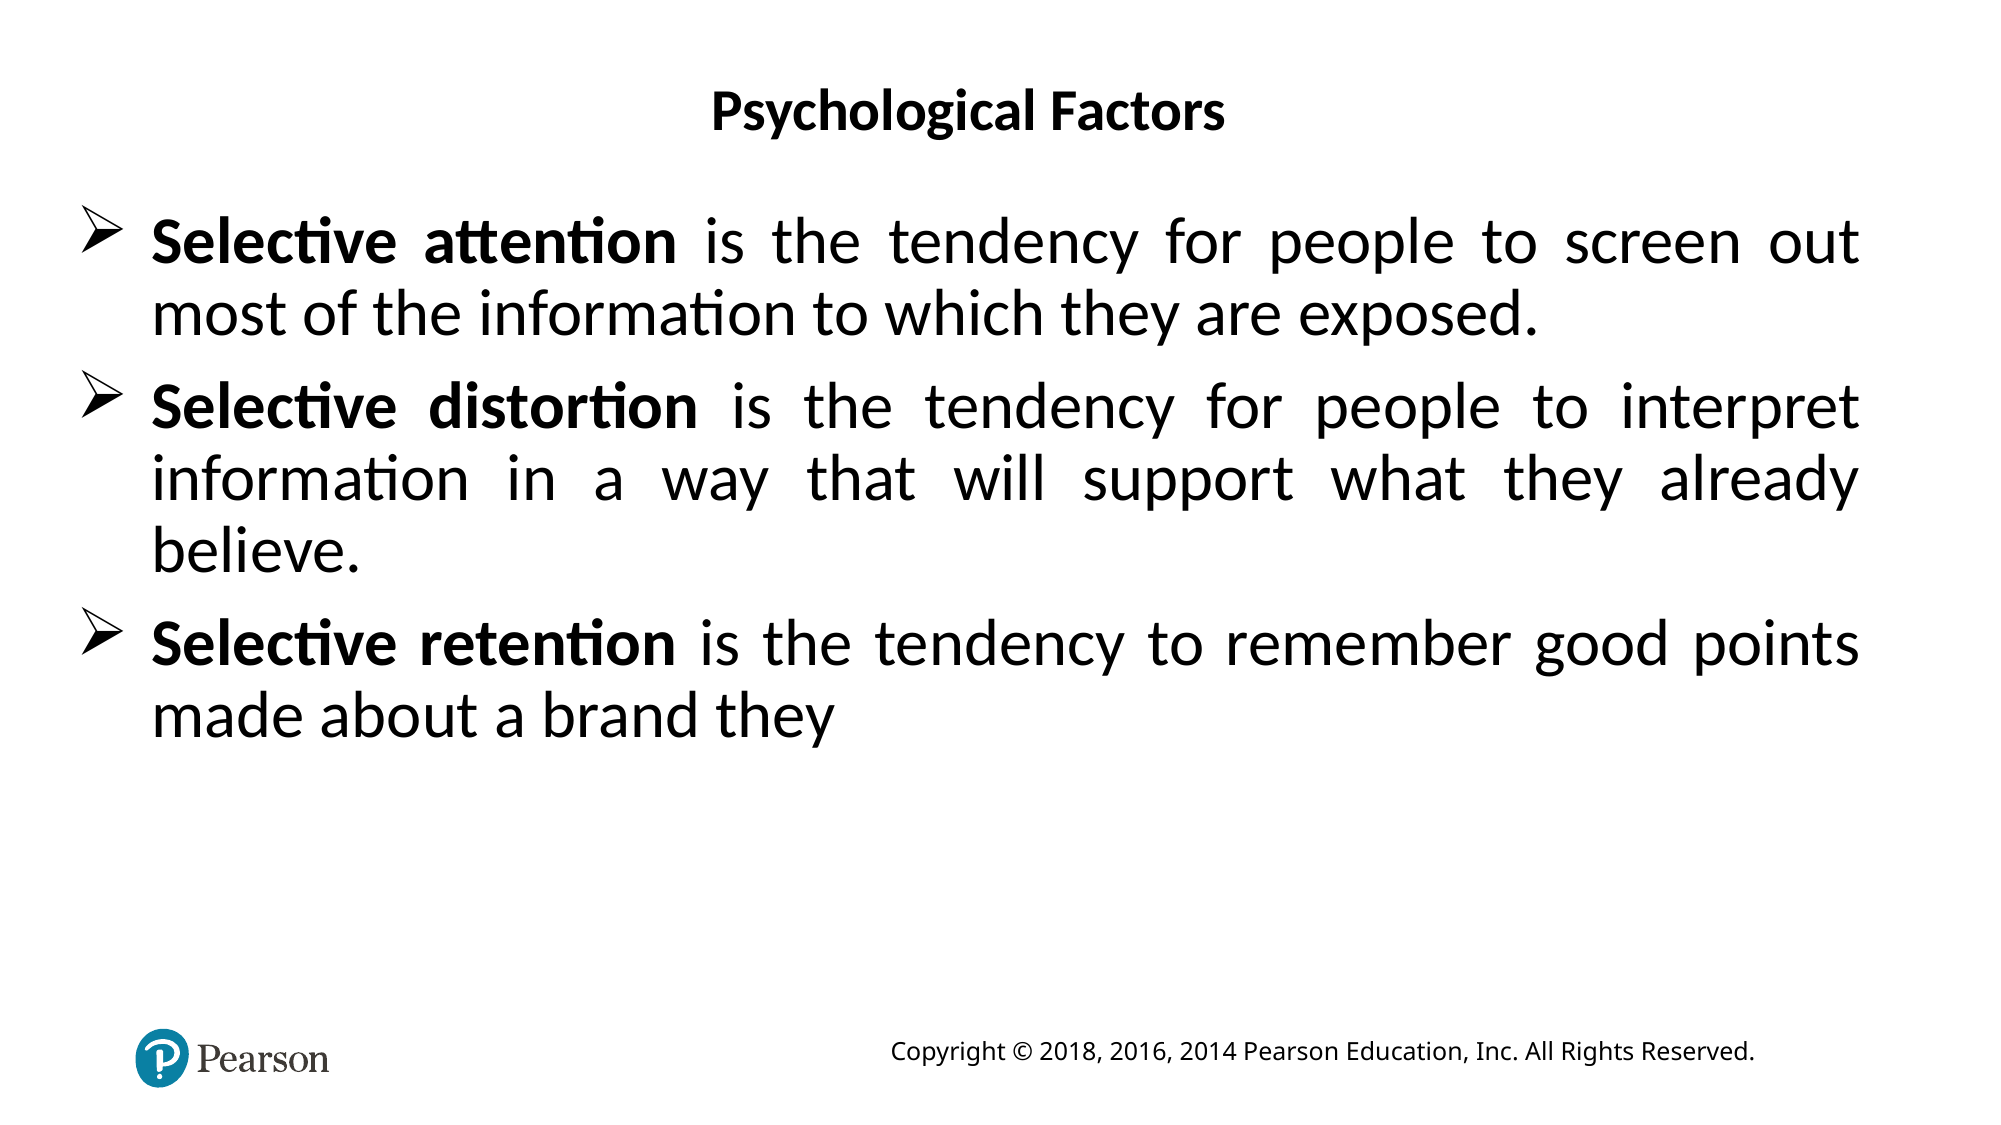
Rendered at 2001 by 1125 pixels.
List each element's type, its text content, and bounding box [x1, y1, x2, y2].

list Selective attention is the tendency for people to screen out most of the information to which they are exposed. Selective distortion is the tendency for people to interpret information in a way that will support what they already believe. Selective retention is the tendency to remember good points made about a brand they [61, 198, 1877, 994]
list Psychological Factors [481, 71, 1457, 152]
